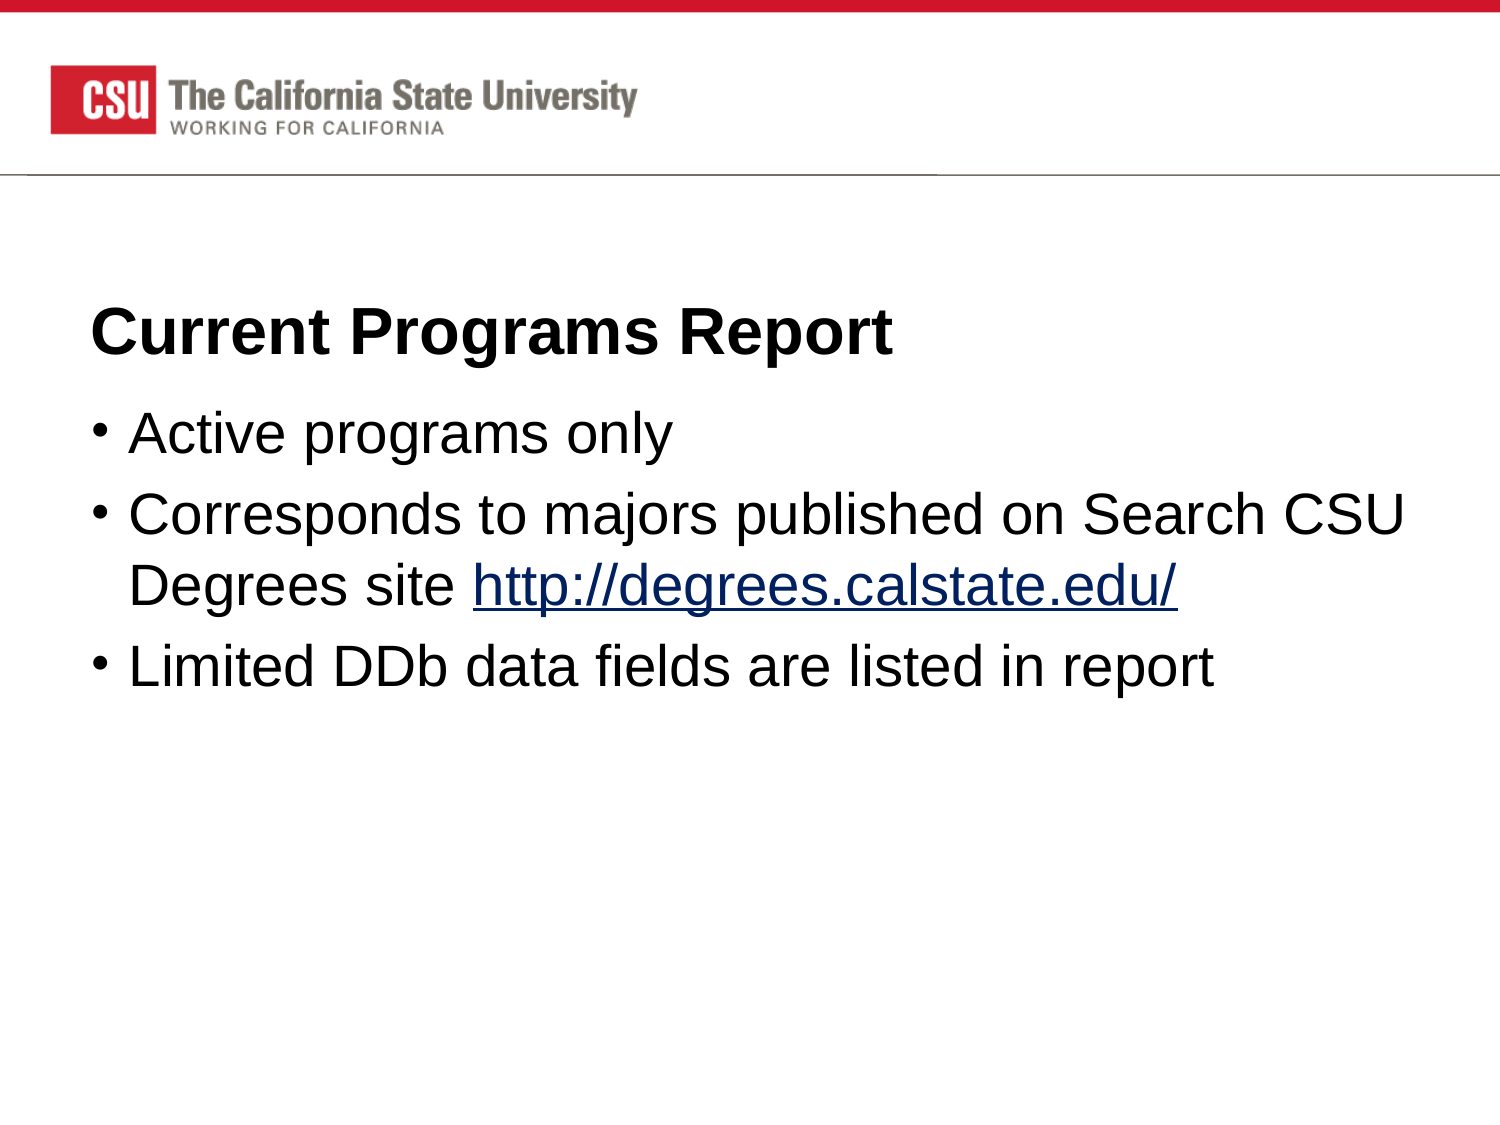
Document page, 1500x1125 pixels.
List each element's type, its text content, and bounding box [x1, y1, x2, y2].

title Current Programs Report [75, 224, 1425, 375]
picture [50, 65, 638, 135]
list Active programs only Corresponds to majors published on Search CSU Degrees site http://degrees.calstate.edu/ Limited DDb data fields are listed in report [75, 387, 1425, 763]
